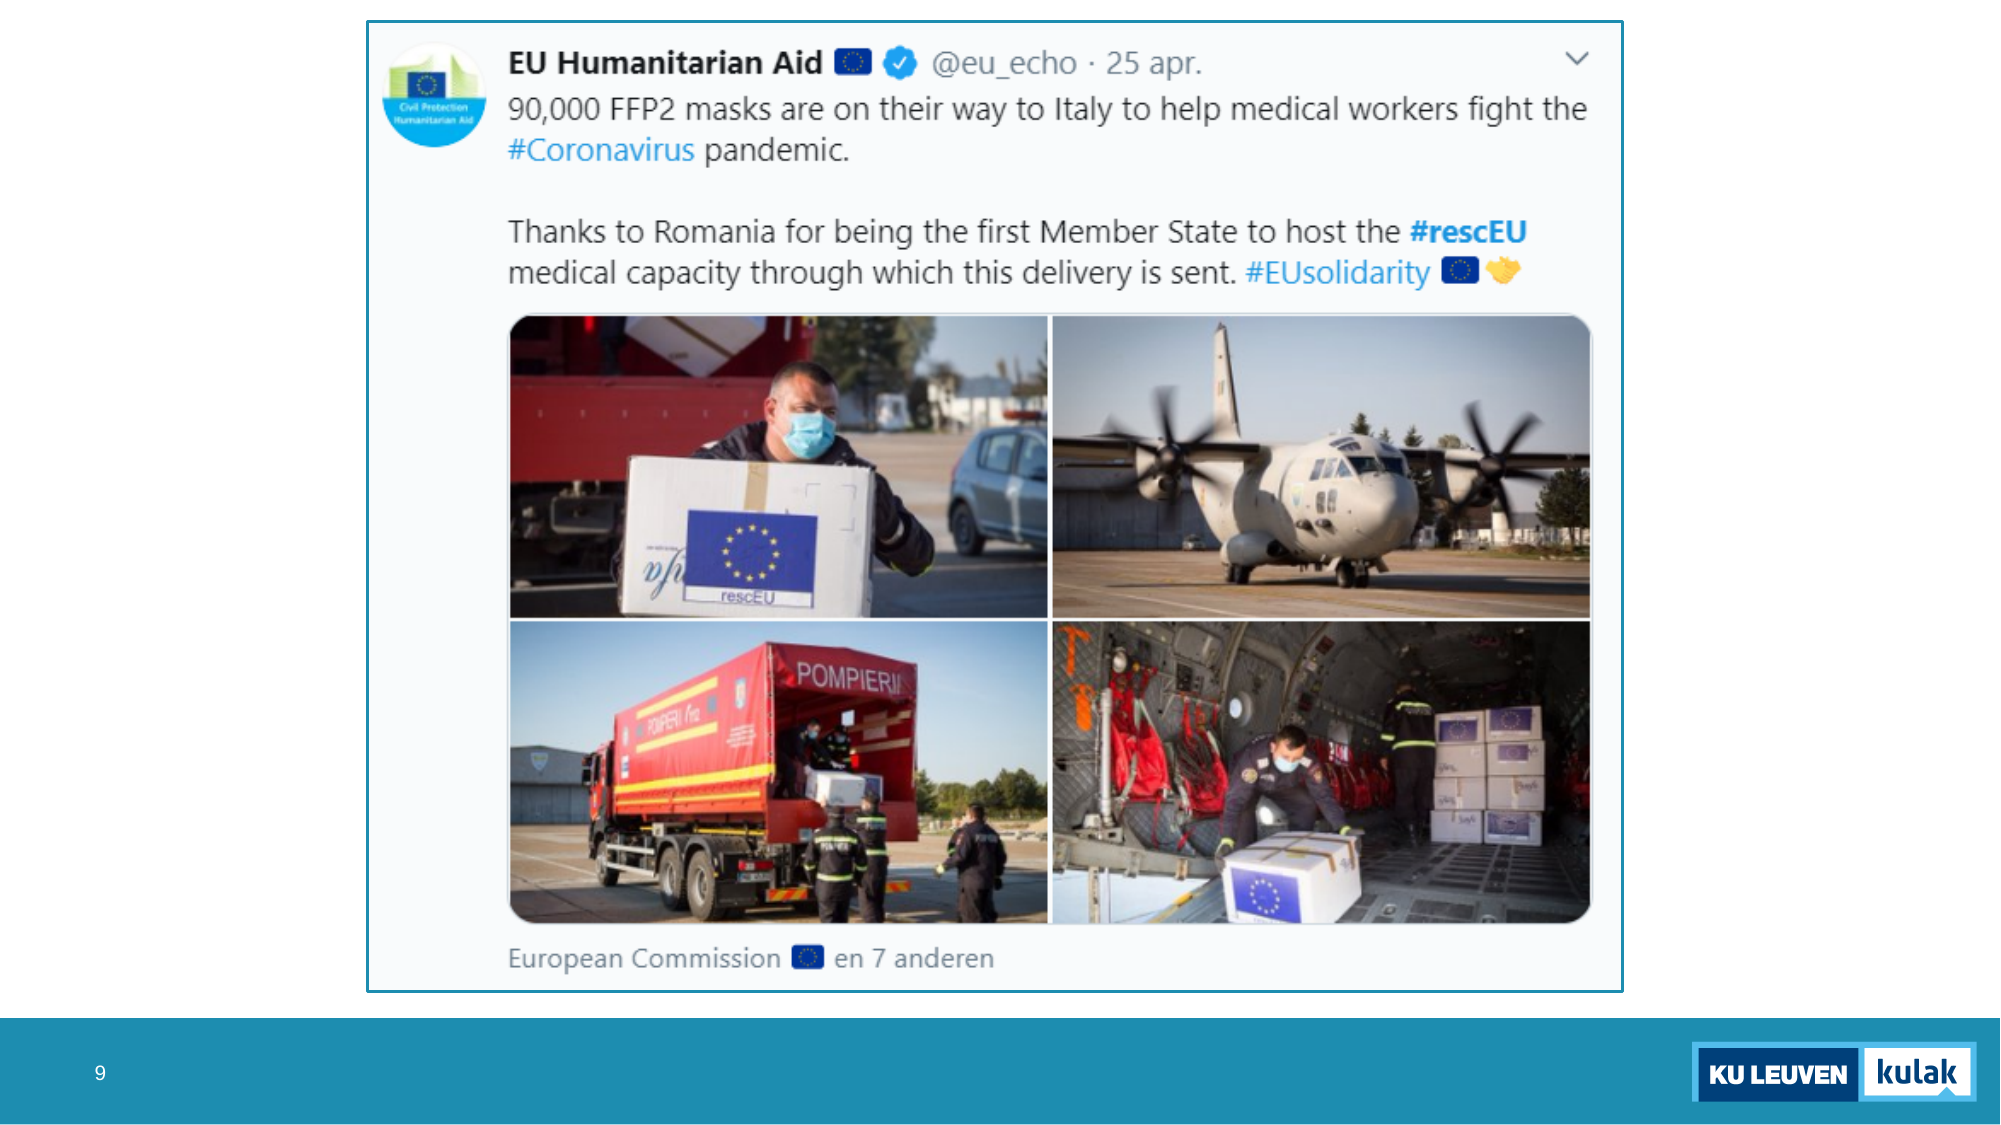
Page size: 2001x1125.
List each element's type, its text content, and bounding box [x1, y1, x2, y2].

picture [369, 23, 1621, 991]
slide_number 9 [94, 1018, 201, 1125]
picture [1692, 1041, 1977, 1102]
